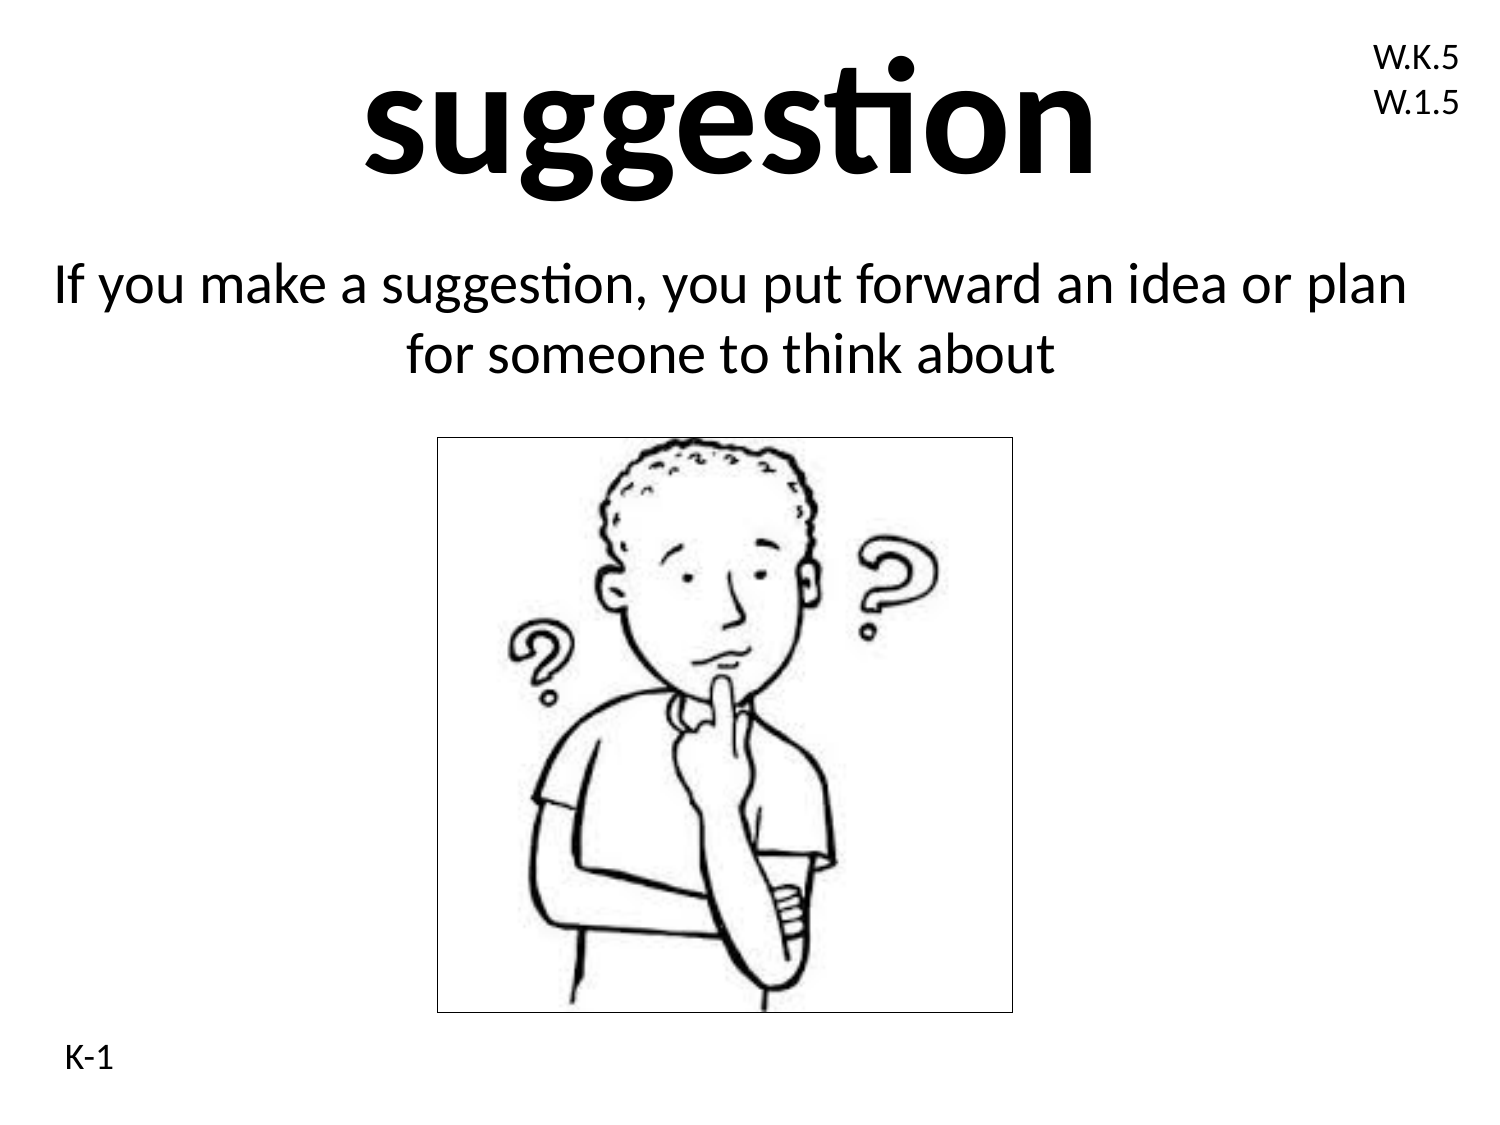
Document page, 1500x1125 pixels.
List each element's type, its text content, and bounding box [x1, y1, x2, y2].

picture [437, 437, 1013, 1013]
text_box W.K.5 W.1.5 [1112, 24, 1475, 130]
text_box K-1 [50, 1024, 600, 1085]
text_box suggestion [212, 0, 1250, 215]
text_box If you make a suggestion, you put forward an idea or plan for someone to think about [37, 237, 1425, 393]
